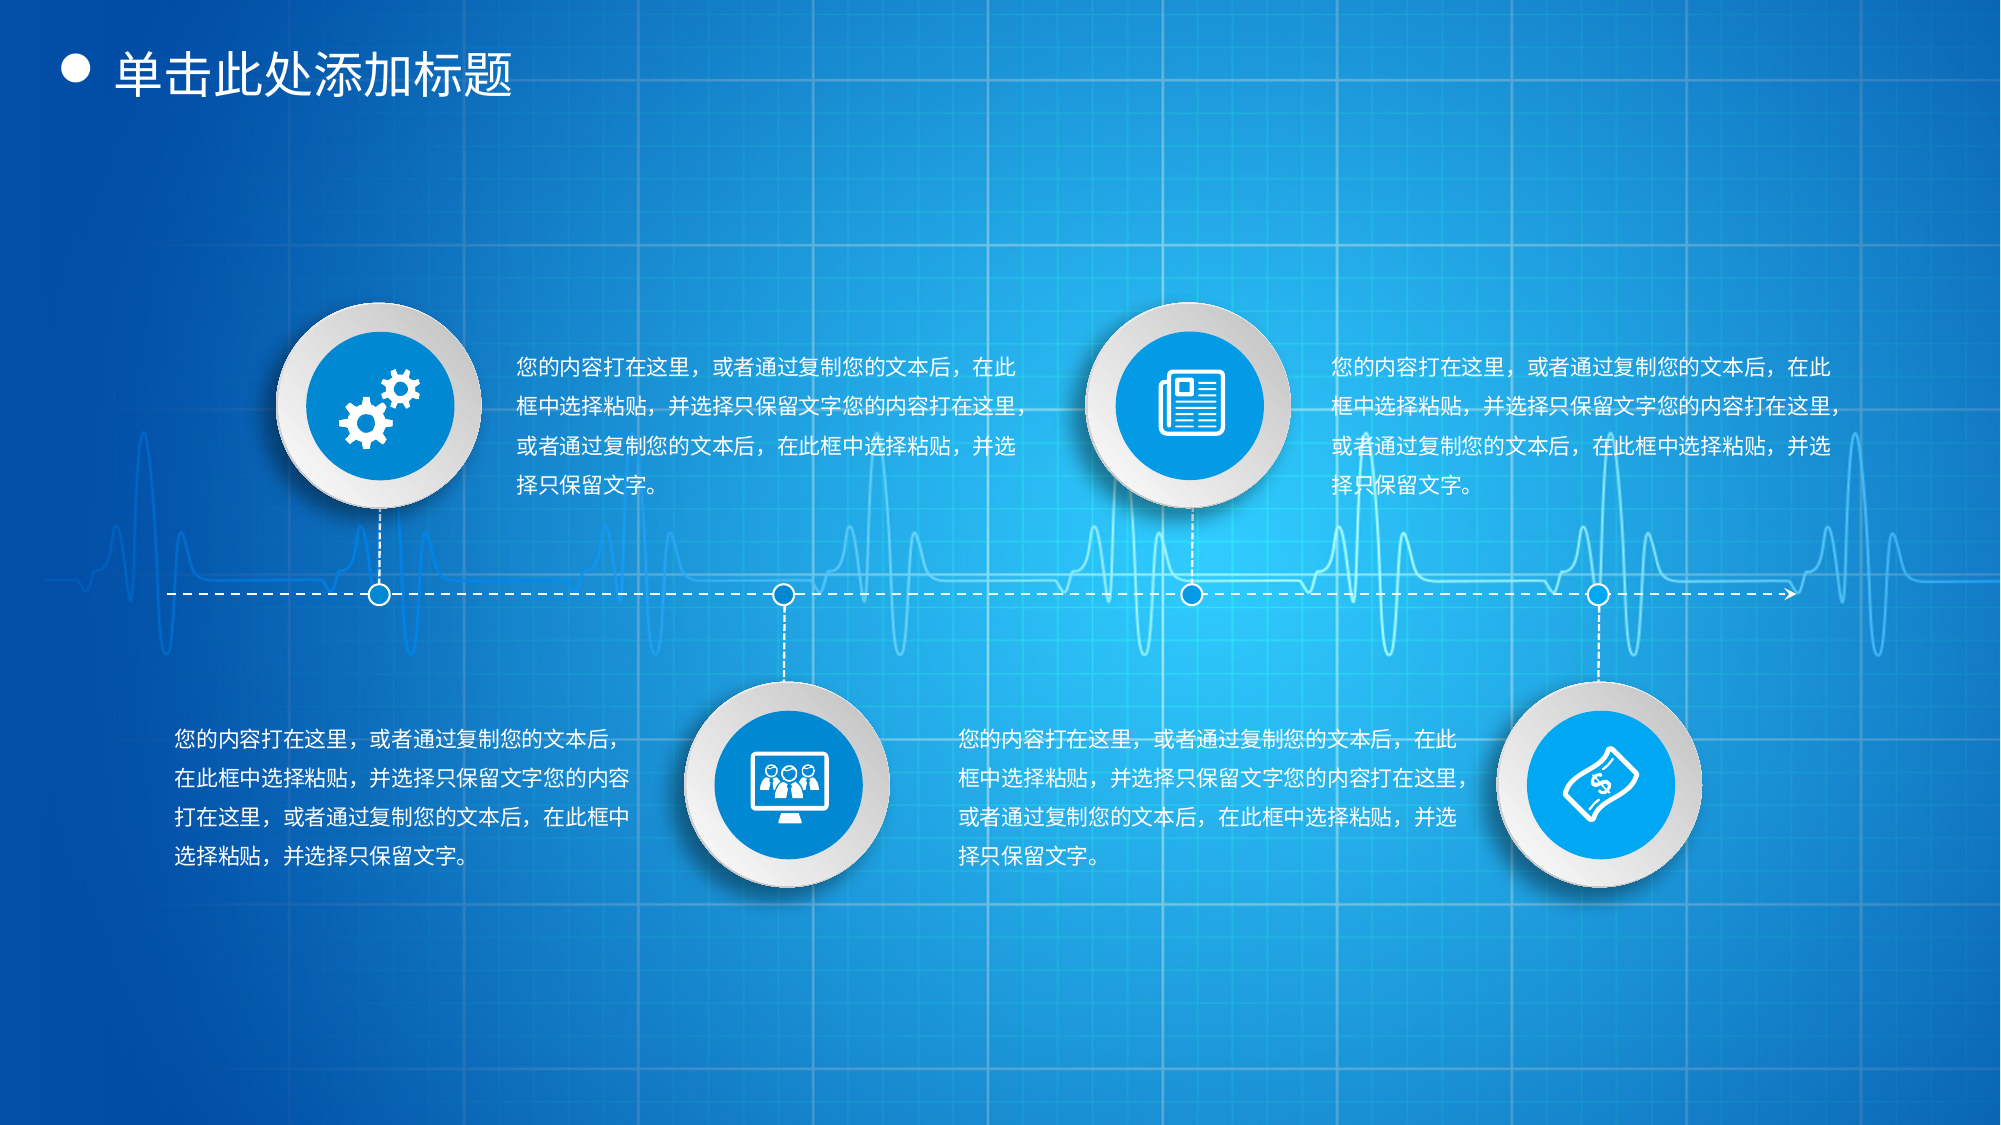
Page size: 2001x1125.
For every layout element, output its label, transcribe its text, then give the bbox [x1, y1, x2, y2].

text_box 您的内容打在这里，或者通过复制您的文本后，在此框中选择粘贴，并选择只保留文字您的内容打在这里，或者通过复制您的文本后，在此框中选择粘贴，并选择只保留文字。 [501, 333, 1050, 480]
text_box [1085, 302, 1291, 509]
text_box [166, 480, 1797, 705]
title 单击此处添加标题 [42, 39, 1767, 116]
text_box 您的内容打在这里，或者通过复制您的文本后，在此框中选择粘贴，并选择只保留文字您的内容打在这里，或者通过复制您的文本后，在此框中选择粘贴，并选择只保留文字。 [159, 704, 649, 877]
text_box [276, 302, 482, 509]
text_box 您的内容打在这里，或者通过复制您的文本后，在此框中选择粘贴，并选择只保留文字您的内容打在这里，或者通过复制您的文本后，在此框中选择粘贴，并选择只保留文字。 [943, 705, 1491, 877]
picture [0, 0, 2001, 1125]
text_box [1496, 681, 1703, 888]
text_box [684, 681, 890, 888]
text_box 您的内容打在这里，或者通过复制您的文本后，在此框中选择粘贴，并选择只保留文字您的内容打在这里，或者通过复制您的文本后，在此框中选择粘贴，并选择只保留文字。 [1316, 333, 1865, 506]
